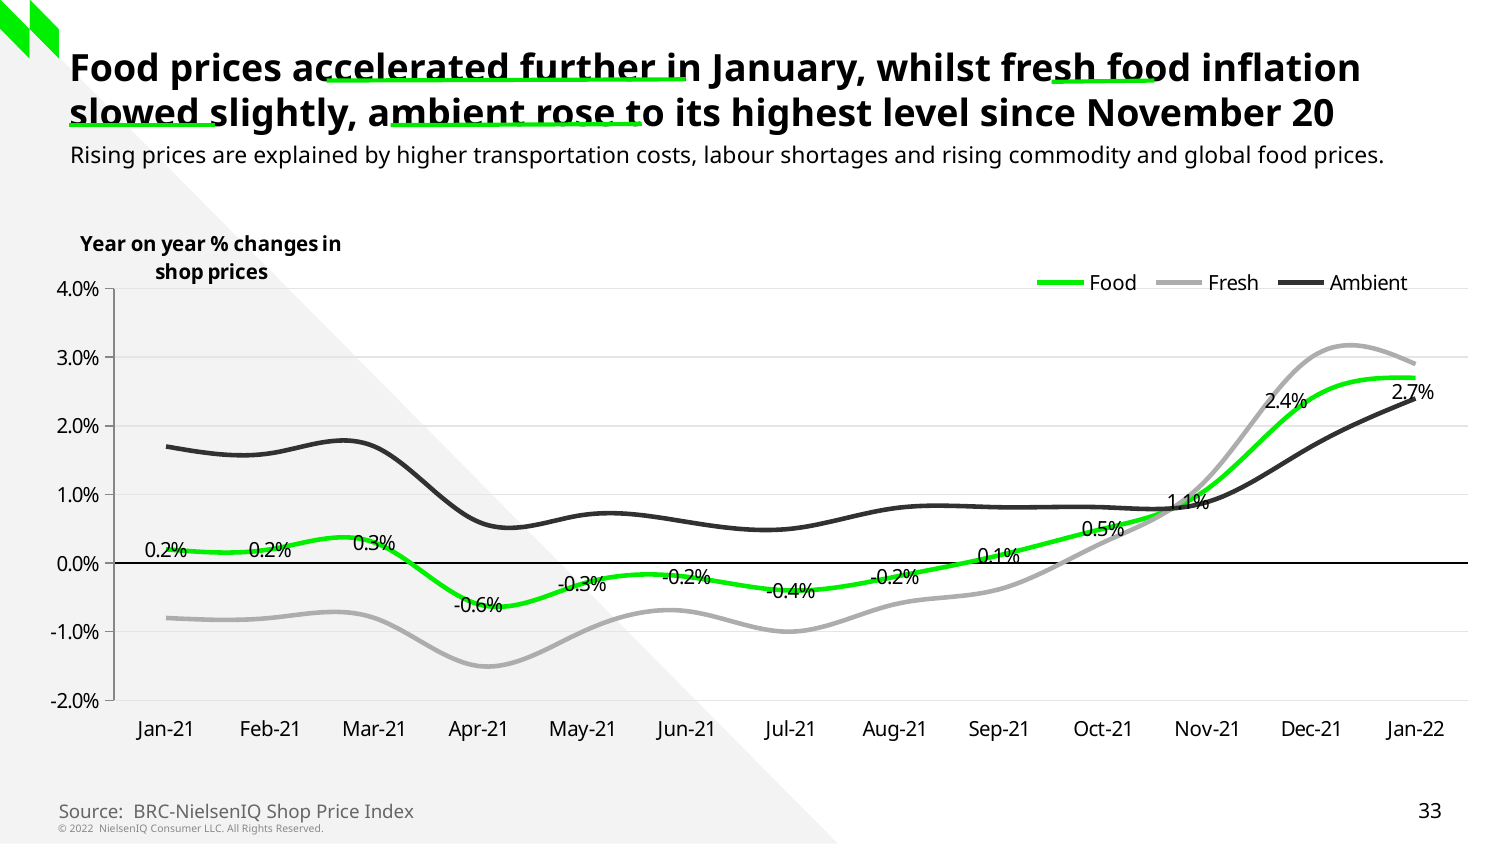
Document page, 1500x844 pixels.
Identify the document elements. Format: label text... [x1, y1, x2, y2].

chart [50, 222, 1469, 777]
picture [0, 0, 59, 59]
text_box Rising prices are explained by higher transportation costs, labour shortages and rising commodity and global food prices. [55, 132, 1445, 176]
subtitle Source: BRC-NielsenIQ Shop Price Index [34, 784, 1374, 816]
title Food prices accelerated further in January, whilst fresh food inflation slowed slightly, ambient rose to its highest level since November 20 [69, 28, 1488, 125]
